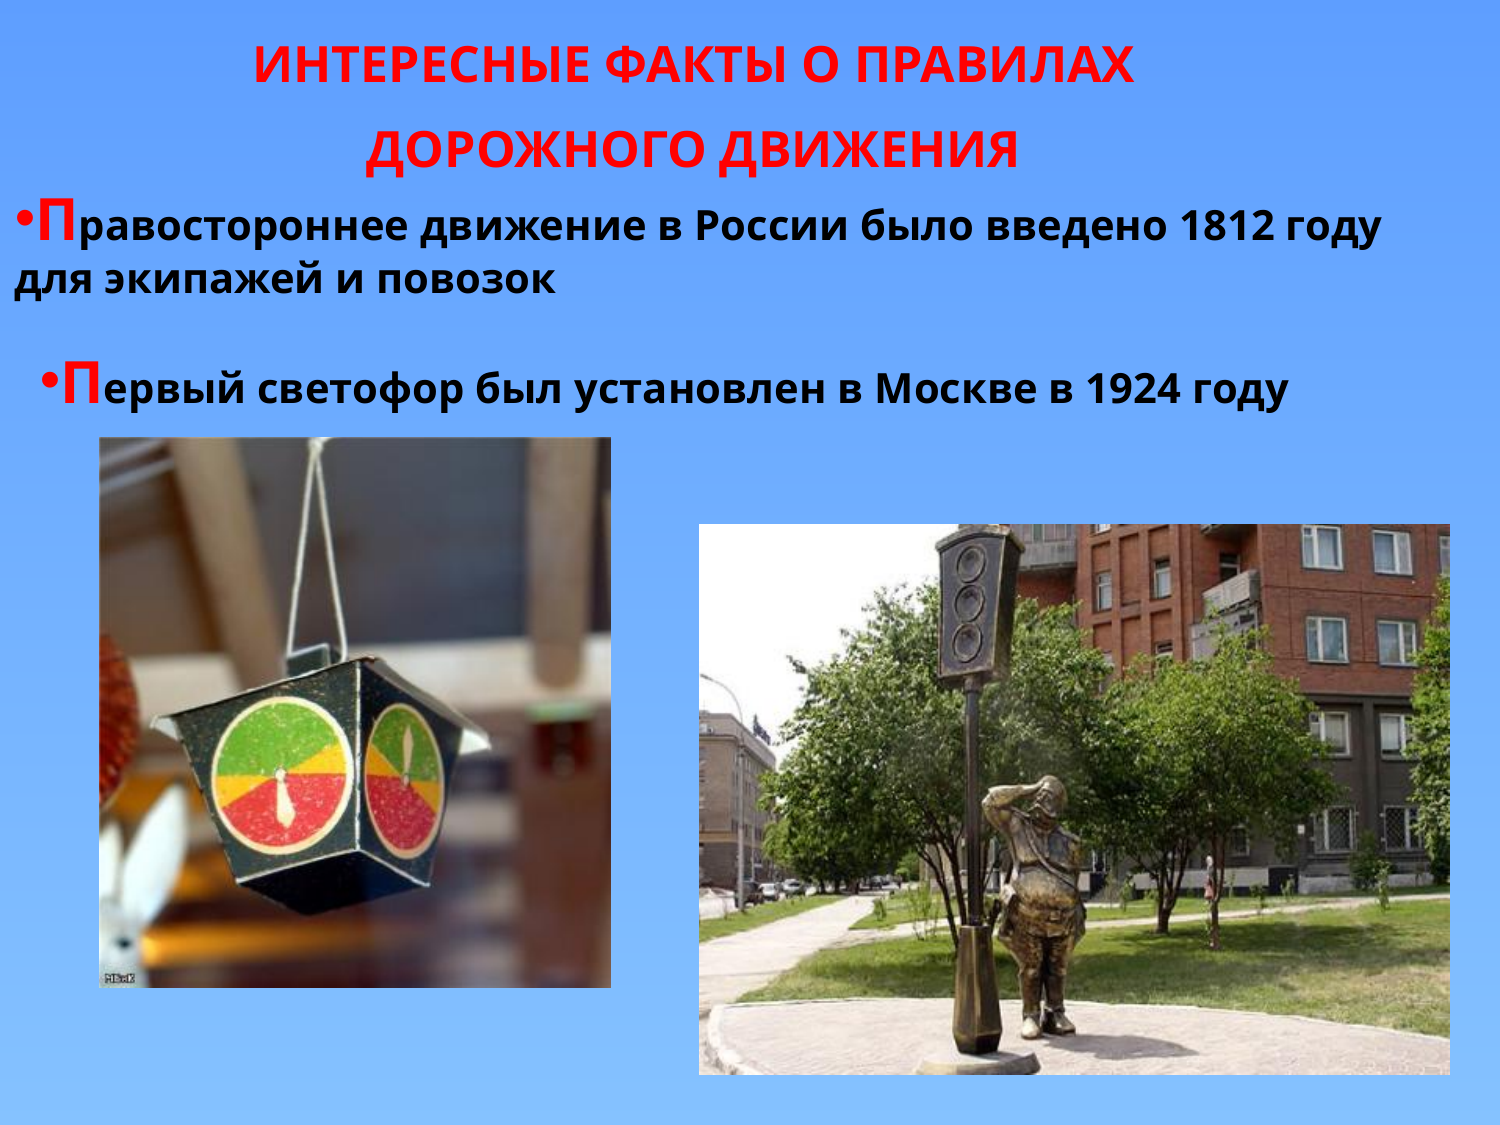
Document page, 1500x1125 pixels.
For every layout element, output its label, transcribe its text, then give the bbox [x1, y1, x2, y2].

text_box Правостороннее движение в России было введено 1812 году для экипажей и повозок [0, 174, 1400, 310]
picture [99, 437, 612, 988]
text_box Первый светофор был установлен в Москве в 1924 году [24, 337, 1425, 423]
picture [699, 524, 1451, 1076]
text_box ИНТЕРЕСНЫЕ ФАКТЫ О ПРАВИЛАХ ДОРОЖНОГО ДВИЖЕНИЯ [150, 24, 1238, 185]
